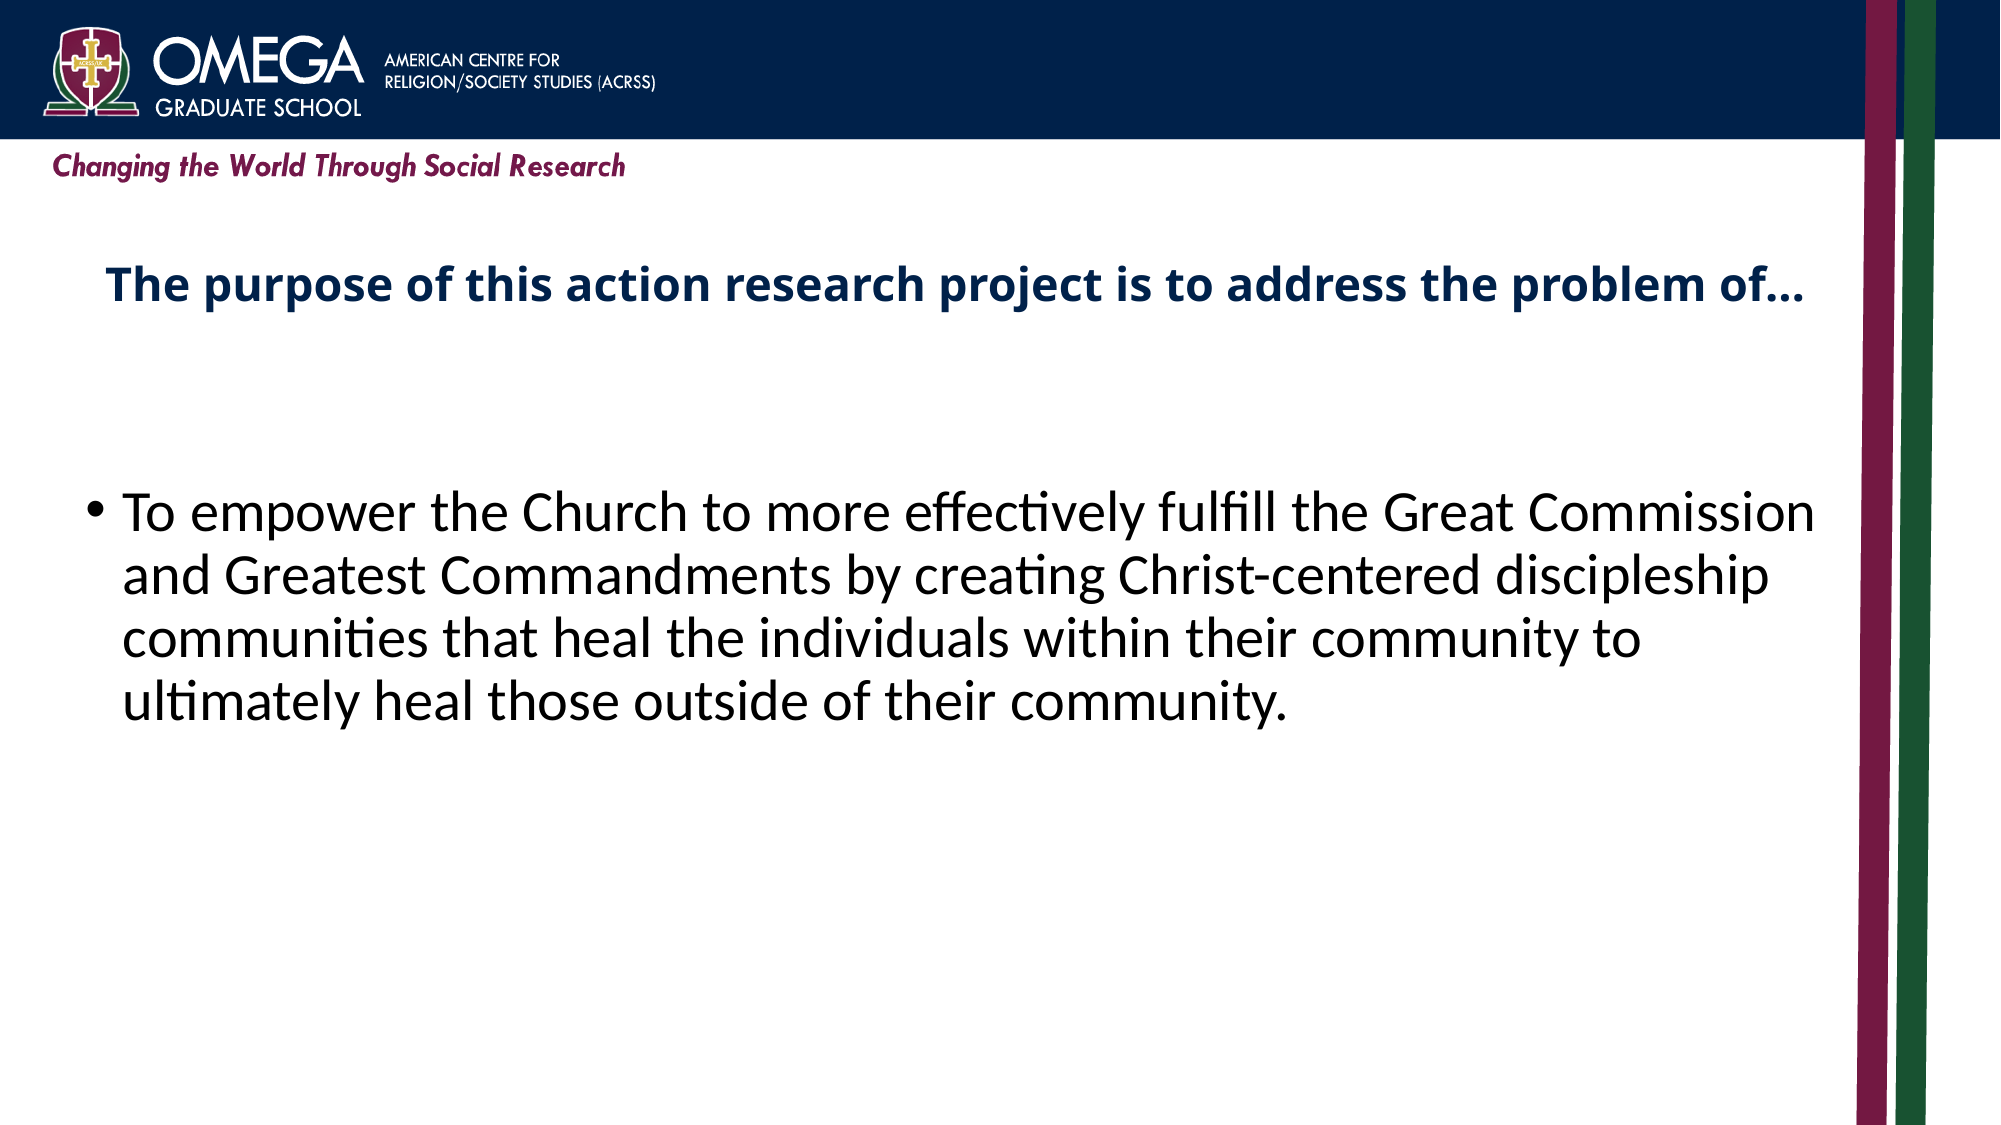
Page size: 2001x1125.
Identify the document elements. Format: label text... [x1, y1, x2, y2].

title The purpose of this action research project is to address the problem of… [70, 246, 1843, 382]
list To empower the Church to more effectively fulfill the Great Commission and Greatest Commandments by creating Christ-centered discipleship communities that heal the individuals within their community to ultimately heal those outside of their community. [70, 382, 1843, 1014]
picture [0, 0, 2000, 1125]
